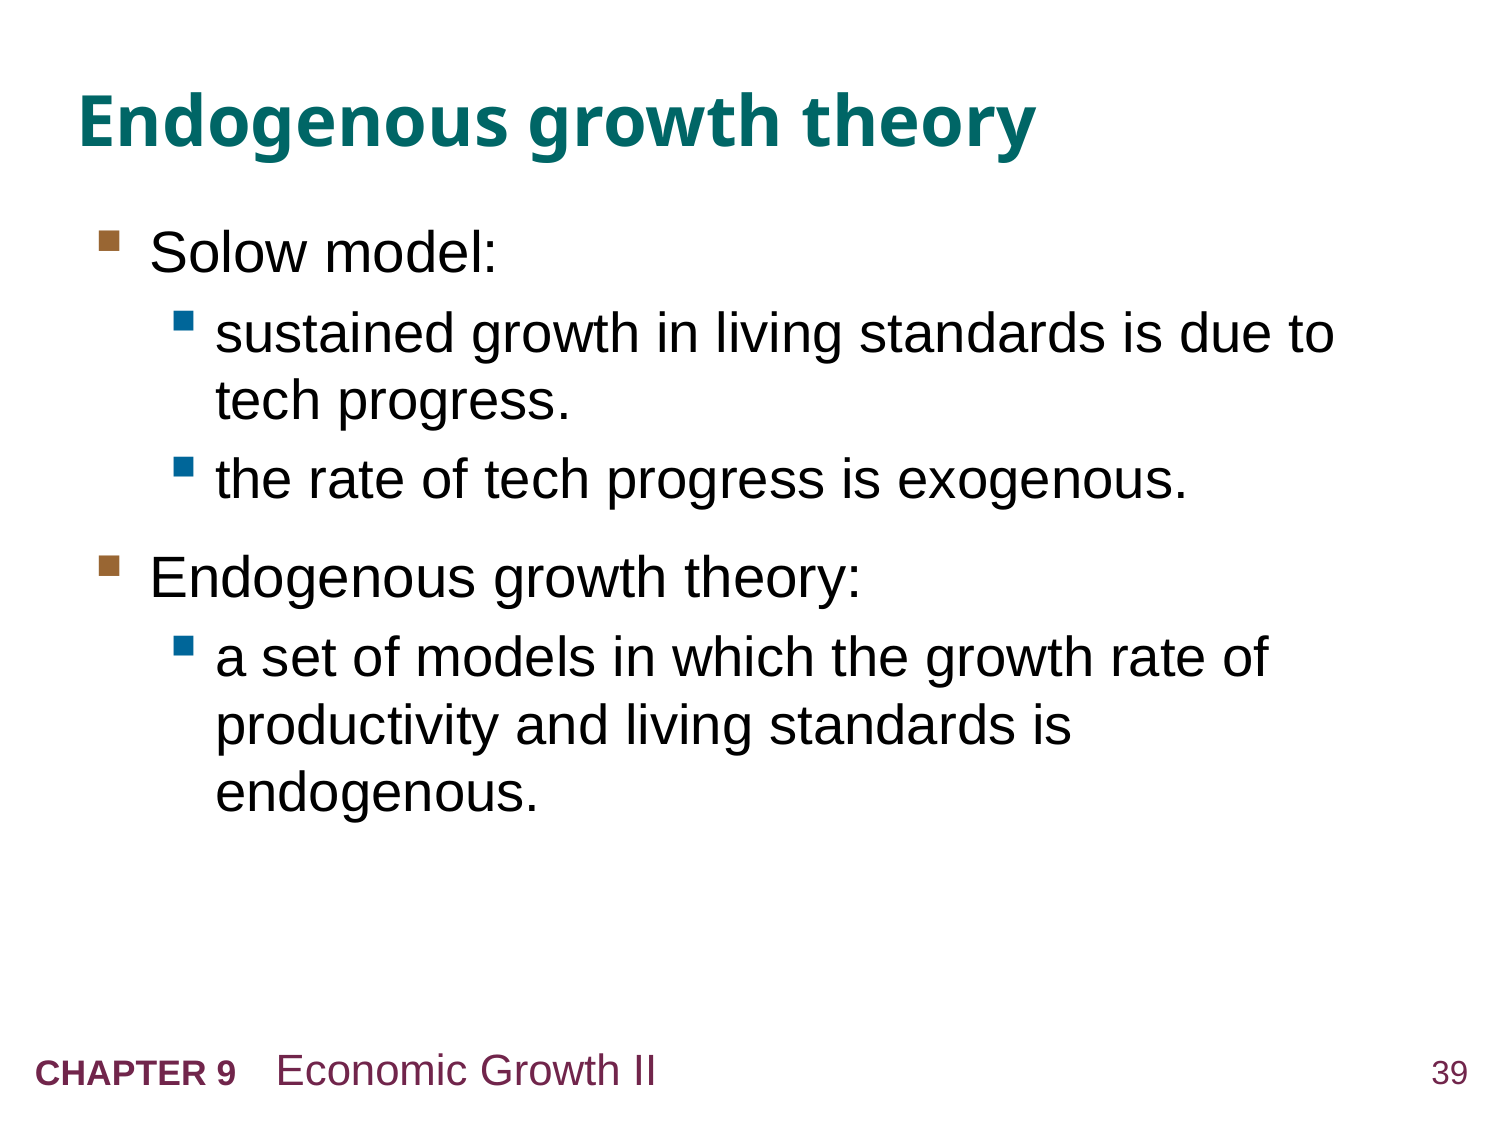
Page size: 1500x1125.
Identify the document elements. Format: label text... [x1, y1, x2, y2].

title Endogenous growth theory [76, 38, 1430, 193]
list Solow model: sustained growth in living standards is due to tech progress. the rate of tech progress is exogenous. Endogenous growth theory: a set of models in which the growth rate of productivity and living standards is endogenous. [78, 203, 1425, 1005]
